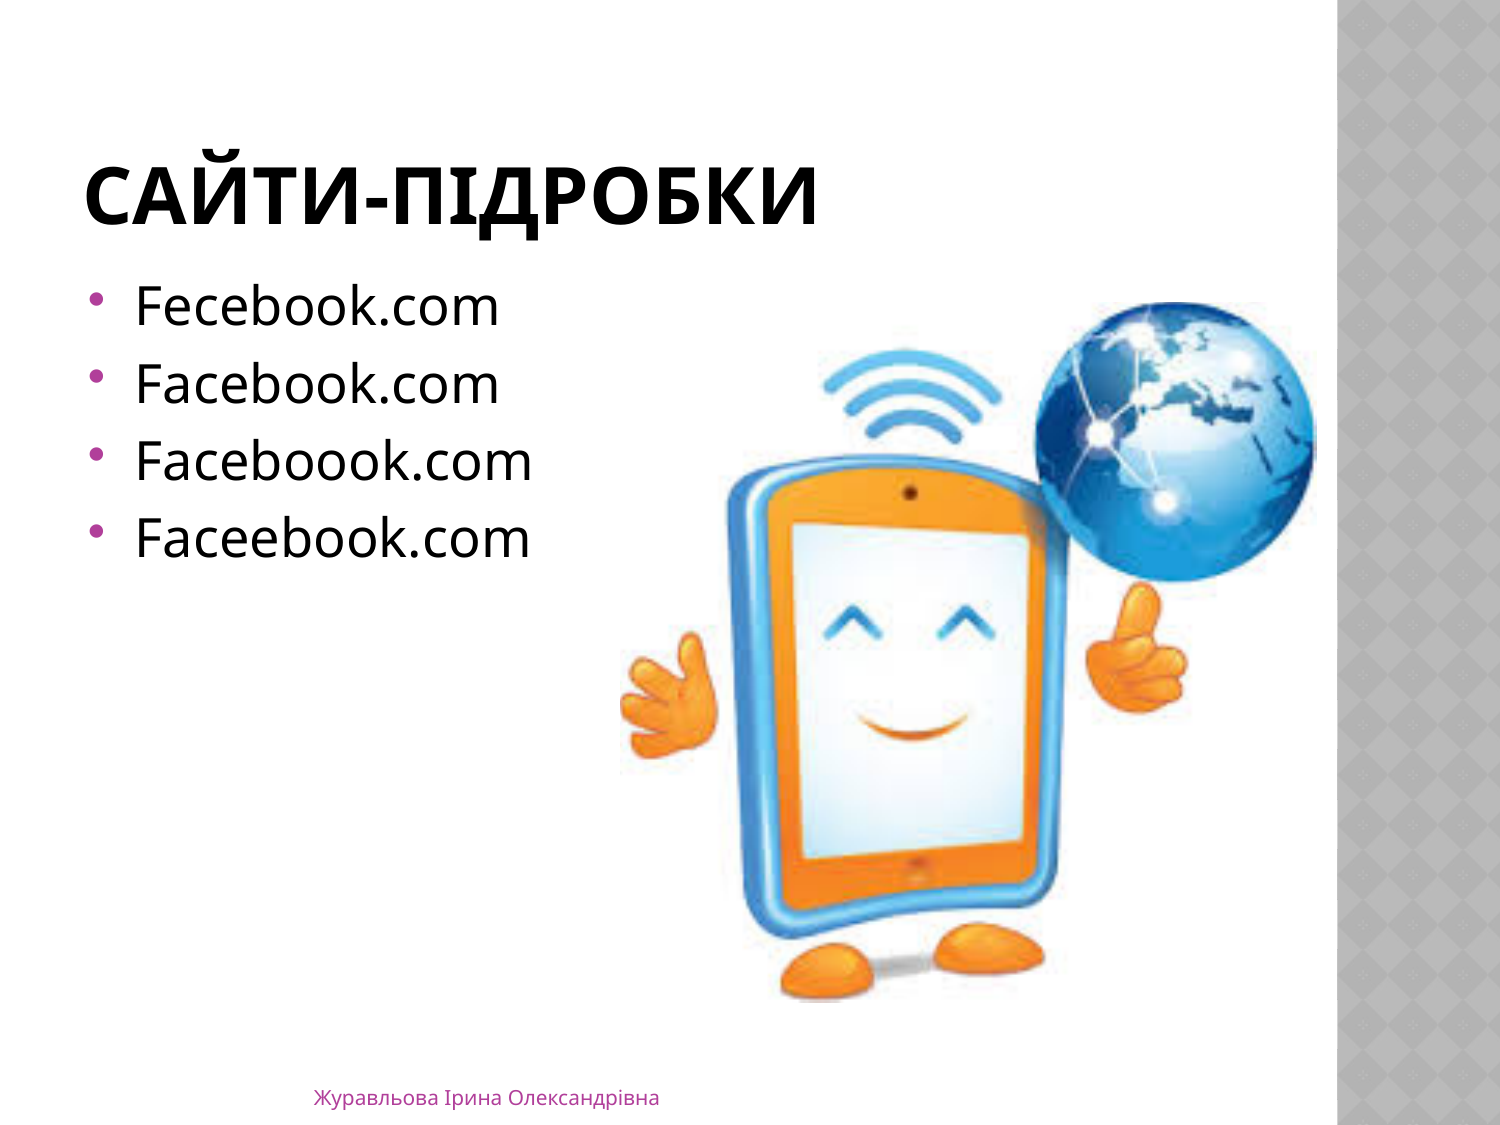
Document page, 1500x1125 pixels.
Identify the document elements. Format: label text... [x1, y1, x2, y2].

list Fecebook.com Facebook.com Faceboook.com Faceebook.com [75, 264, 1263, 1059]
title Сайти-підробки [75, 52, 1263, 240]
picture [620, 302, 1318, 1003]
footer Журавльова Ірина Олександрівна [75, 1075, 675, 1114]
